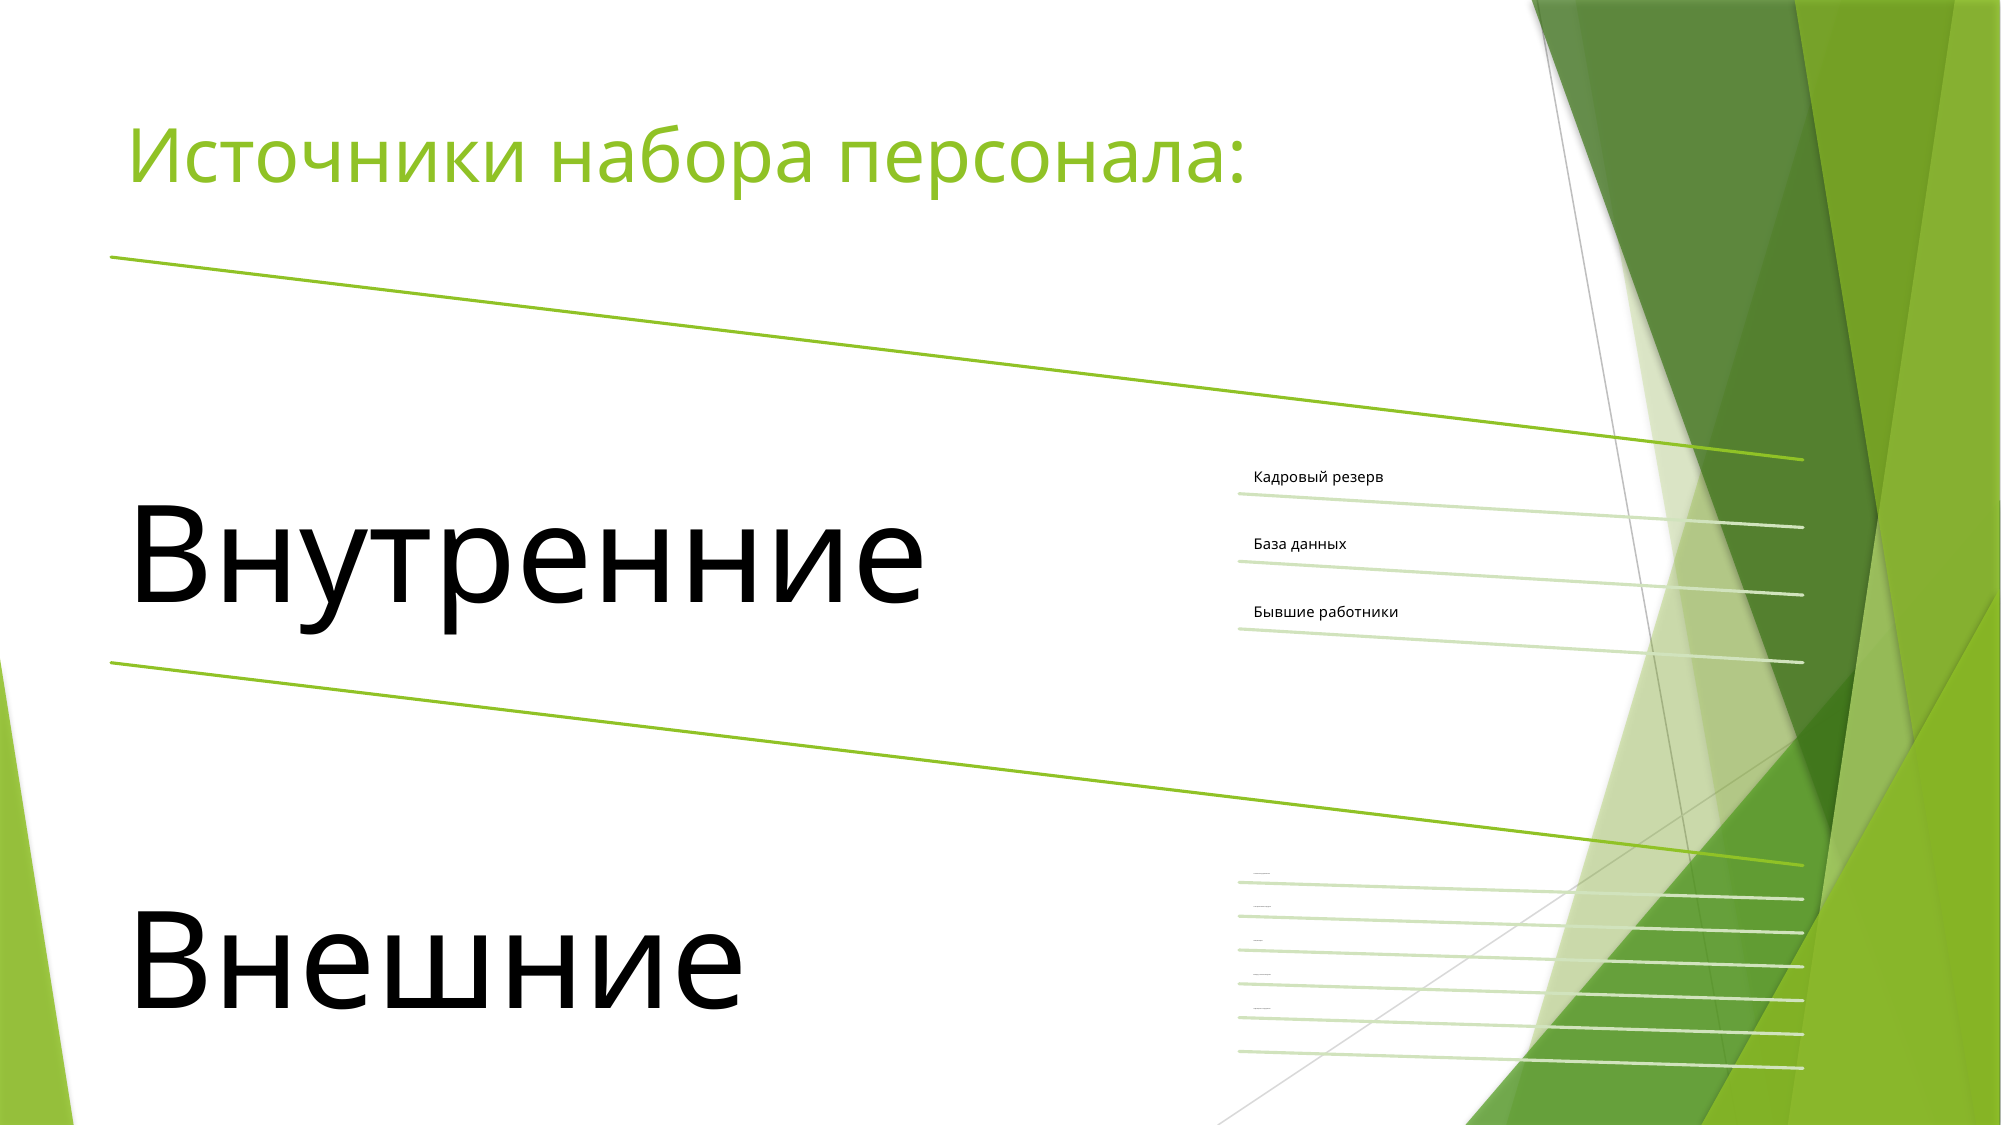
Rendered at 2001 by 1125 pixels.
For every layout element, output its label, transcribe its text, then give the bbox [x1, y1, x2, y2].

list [110, 256, 1804, 1069]
title Источники набора персонала: [110, 99, 1522, 256]
